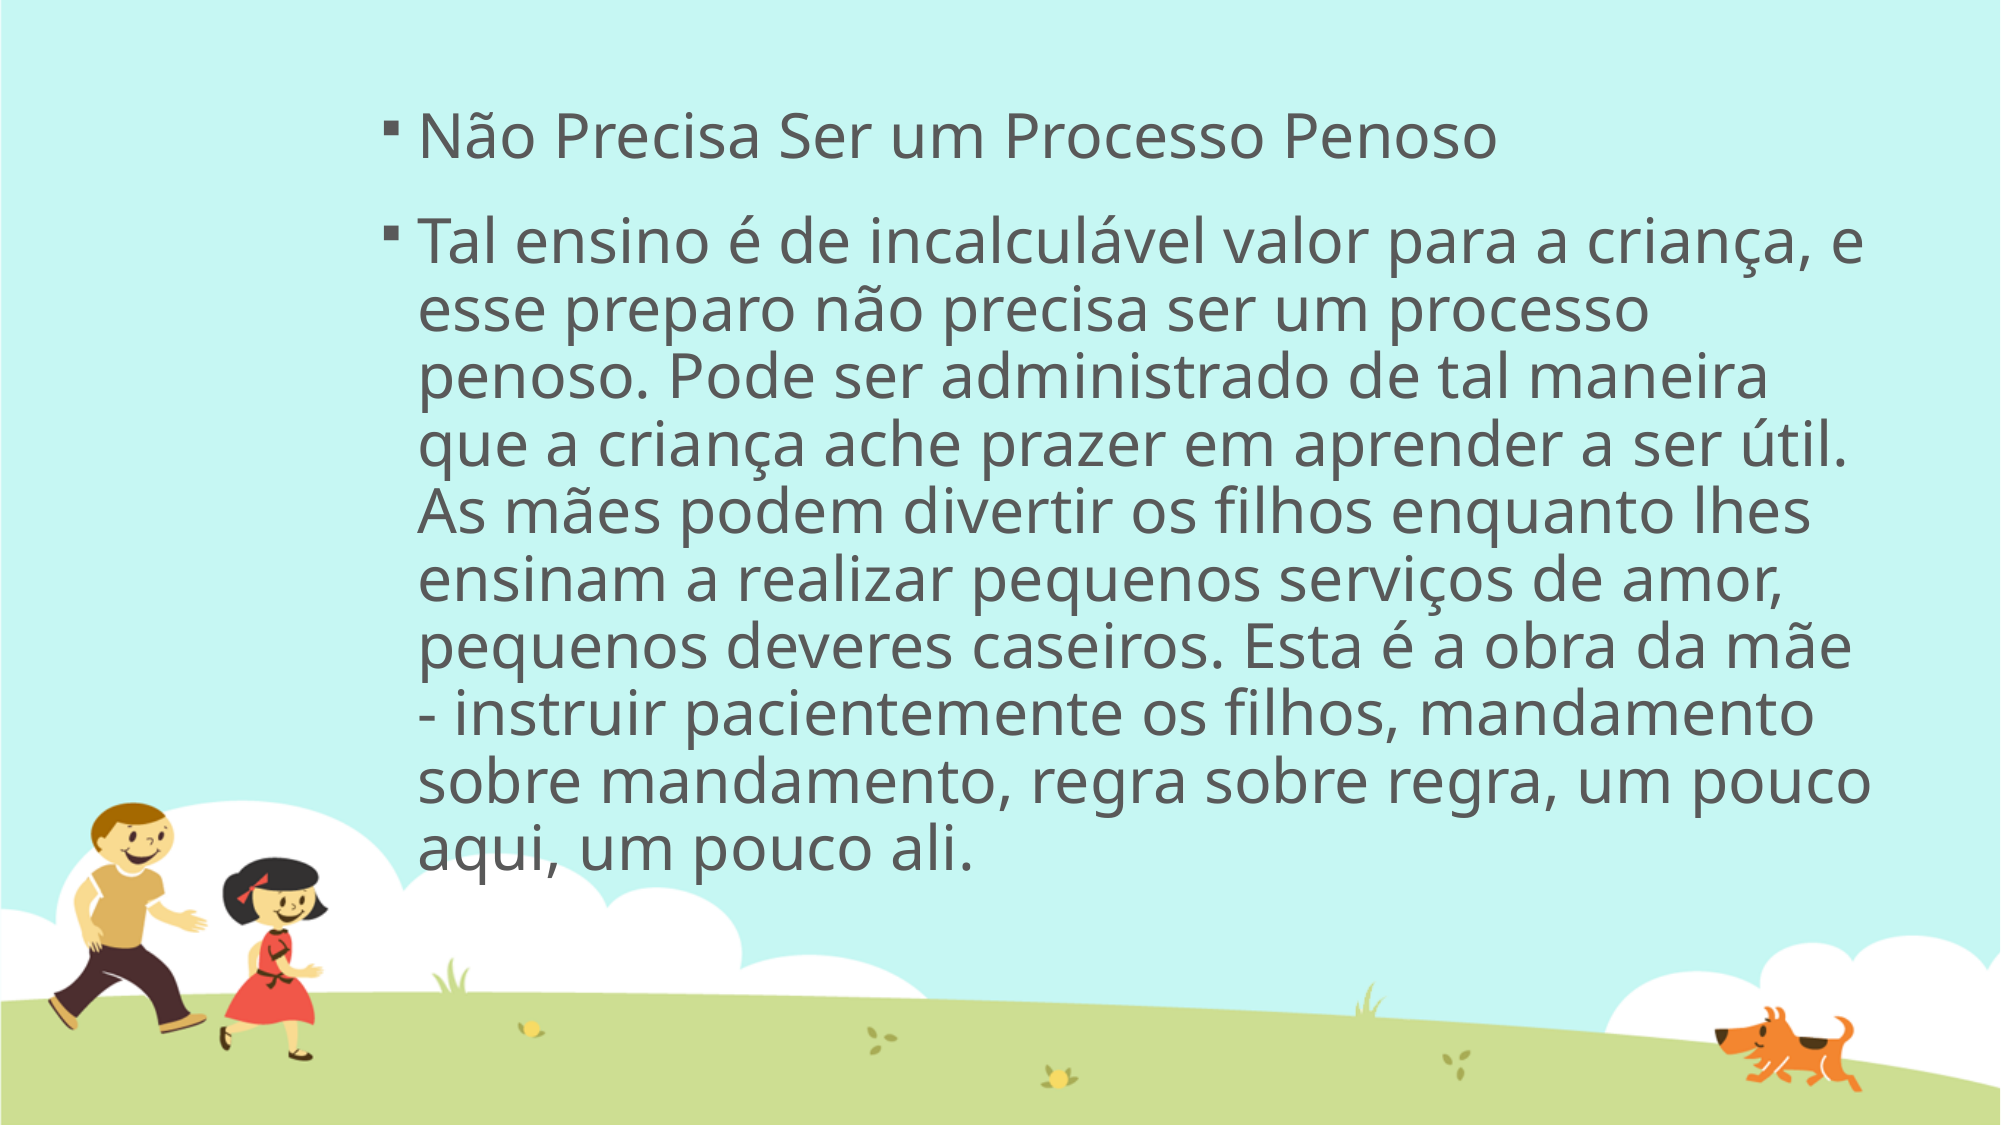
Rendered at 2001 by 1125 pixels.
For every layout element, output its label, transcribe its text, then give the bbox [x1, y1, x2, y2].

list Não Precisa Ser um Processo Penoso Tal ensino é de incalculável valor para a criança, e esse preparo não precisa ser um processo penoso. Pode ser administrado de tal maneira que a criança ache prazer em aprender a ser útil. As mães podem divertir os filhos enquanto lhes ensinam a realizar pequenos serviços de amor, pequenos deveres caseiros. Esta é a obra da mãe - instruir pacientemente os filhos, mandamento sobre mandamento, regra sobre regra, um pouco aqui, um pouco ali. [357, 97, 1895, 853]
picture [0, 0, 2001, 1125]
